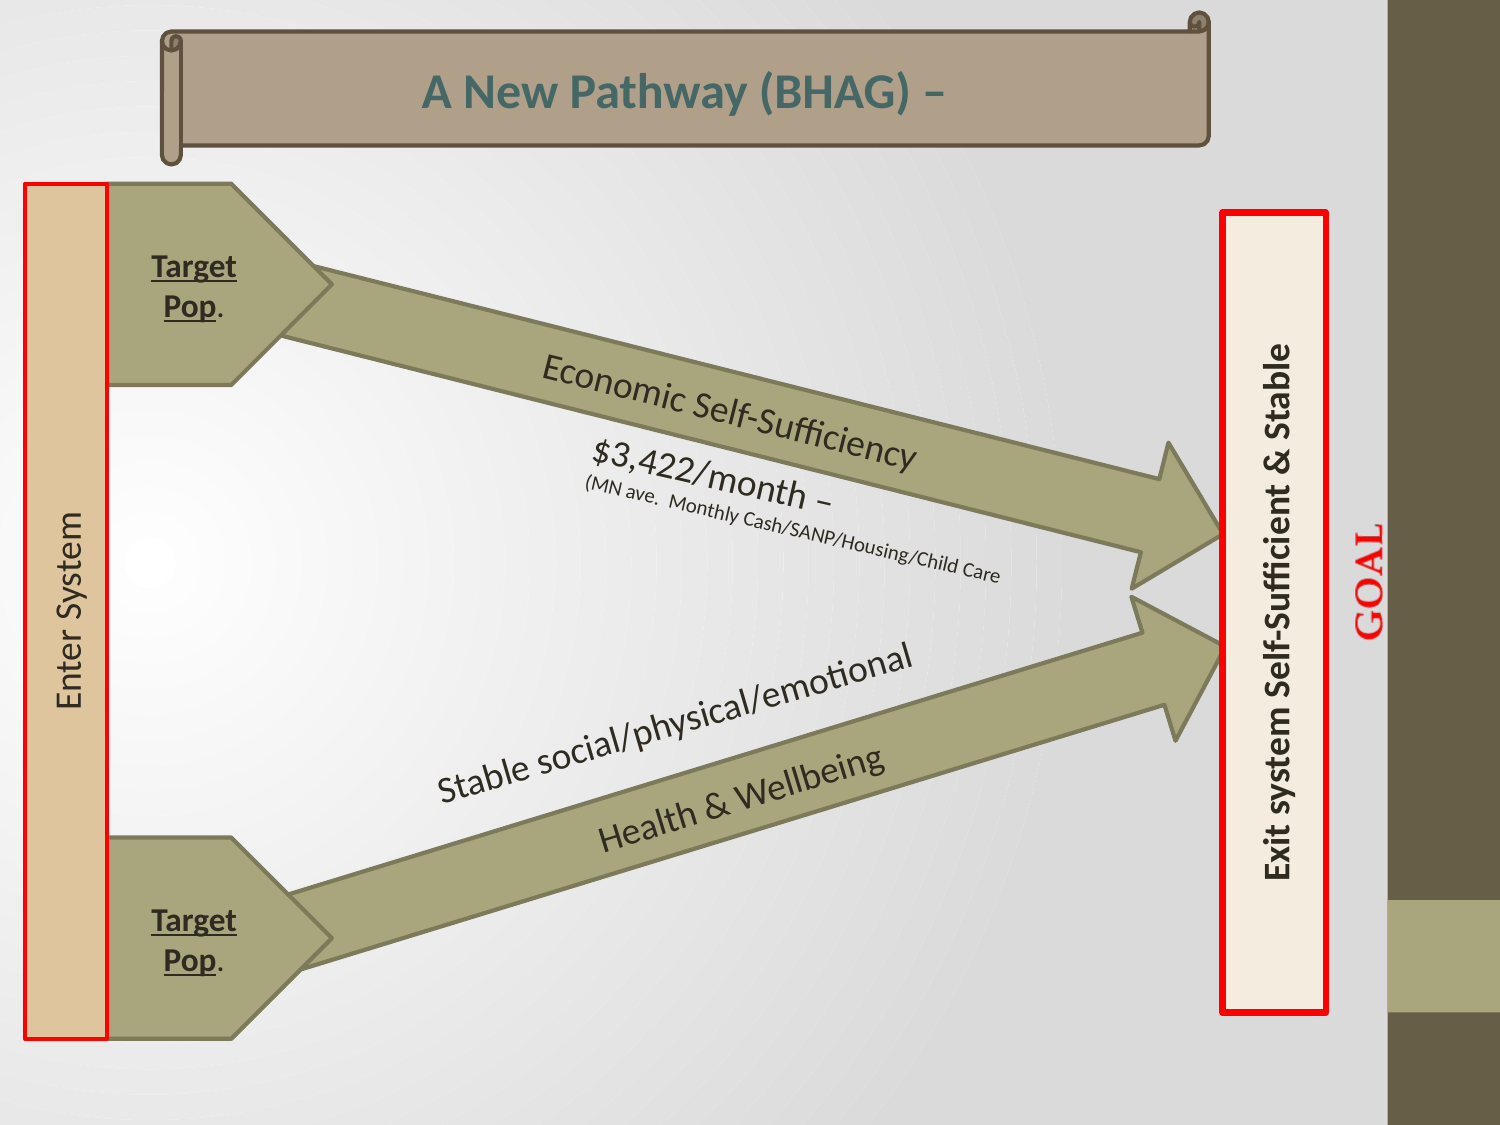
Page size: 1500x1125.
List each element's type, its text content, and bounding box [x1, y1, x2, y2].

text_box Enter System [23, 182, 109, 1041]
picture [1287, 494, 1460, 664]
text_box Exit system Self-Sufficient & Stable [1220, 210, 1328, 1015]
text_box Economic Self-Sufficiency [282, 264, 1220, 591]
text_box $3,422/month – (MN ave. Monthly Cash/SANP/Housing/Child Care [566, 413, 1047, 603]
text_box A New Pathway (BHAG) – [159, 10, 1211, 167]
text_box Health & Wellbeing [289, 594, 1220, 971]
text_box Target Pop. [109, 835, 334, 1041]
text_box Stable social/physical/emotional [415, 611, 956, 823]
text_box Target Pop. [105, 181, 334, 388]
